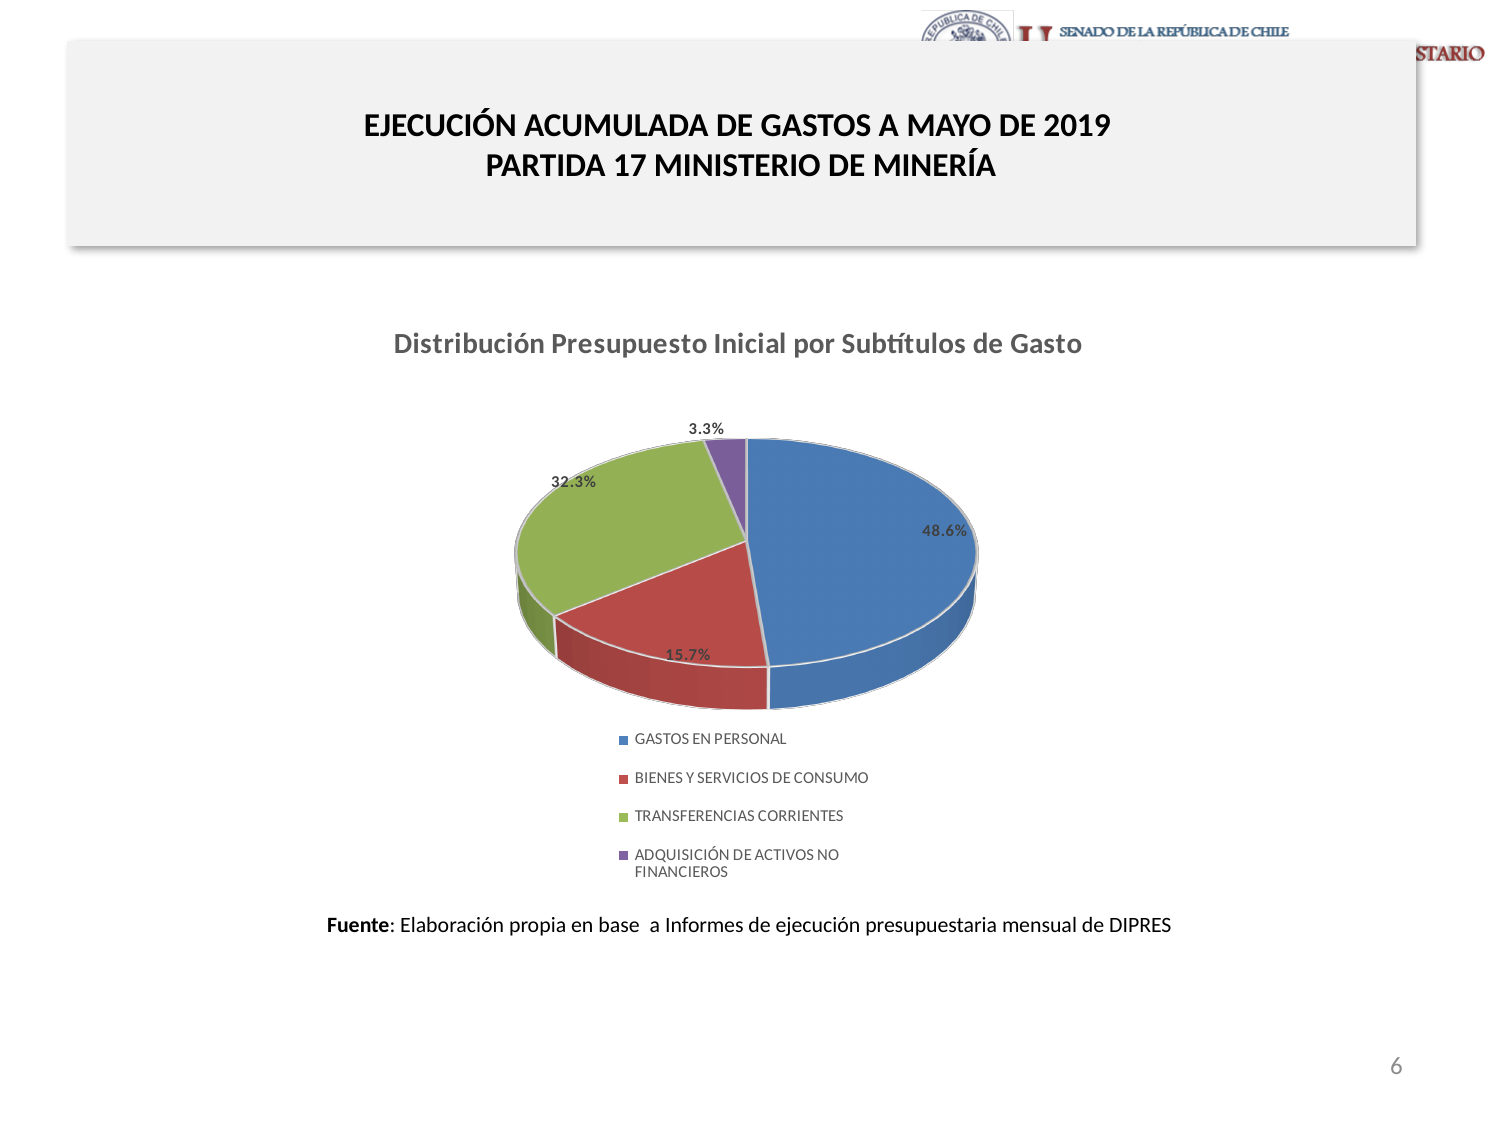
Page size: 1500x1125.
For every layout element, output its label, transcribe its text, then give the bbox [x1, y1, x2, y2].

picture [921, 0, 1500, 113]
chart [182, 302, 1294, 893]
footer Fuente: Elaboración propia en base a Informes de ejecución presupuestaria mensual de DIPRES [118, 903, 1382, 964]
slide_number 6 [1067, 1035, 1418, 1095]
title EJECUCIÓN ACUMULADA DE GASTOS A MAYO DE 2019 PARTIDA 17 MINISTERIO DE MINERÍA [67, 41, 1415, 246]
